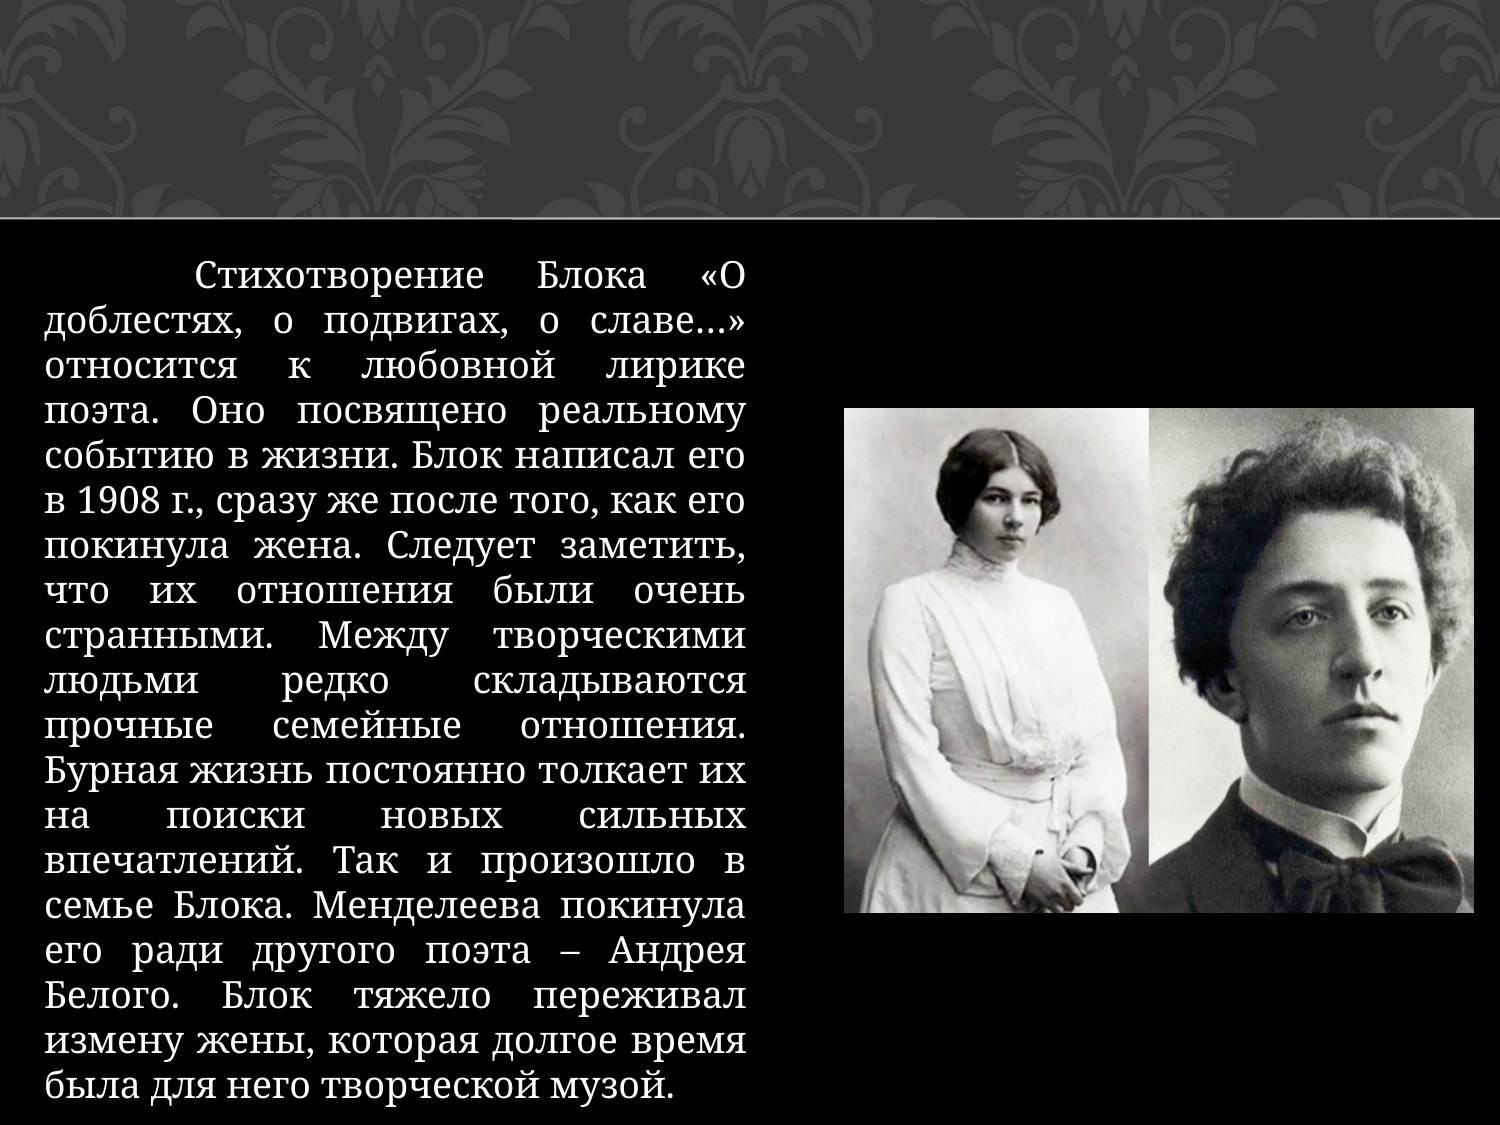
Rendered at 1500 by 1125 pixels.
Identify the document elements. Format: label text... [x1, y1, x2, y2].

text_box Стихотворение Блока «О доблестях, о подвигах, о славе…» относится к любовной лирике поэта. Оно посвящено реальному событию в жизни. Блок написал его в 1908 г., сразу же после того, как его покинула жена. Следует заметить, что их отношения были очень странными. Между творческими людьми редко складываются прочные семейные отношения. Бурная жизнь постоянно толкает их на поиски новых сильных впечатлений. Так и произошло в семье Блока. Менделеева покинула его ради другого поэта – Андрея Белого. Блок тяжело переживал измену жены, которая долгое время была для него творческой музой. [29, 243, 762, 1114]
picture [843, 408, 1474, 913]
